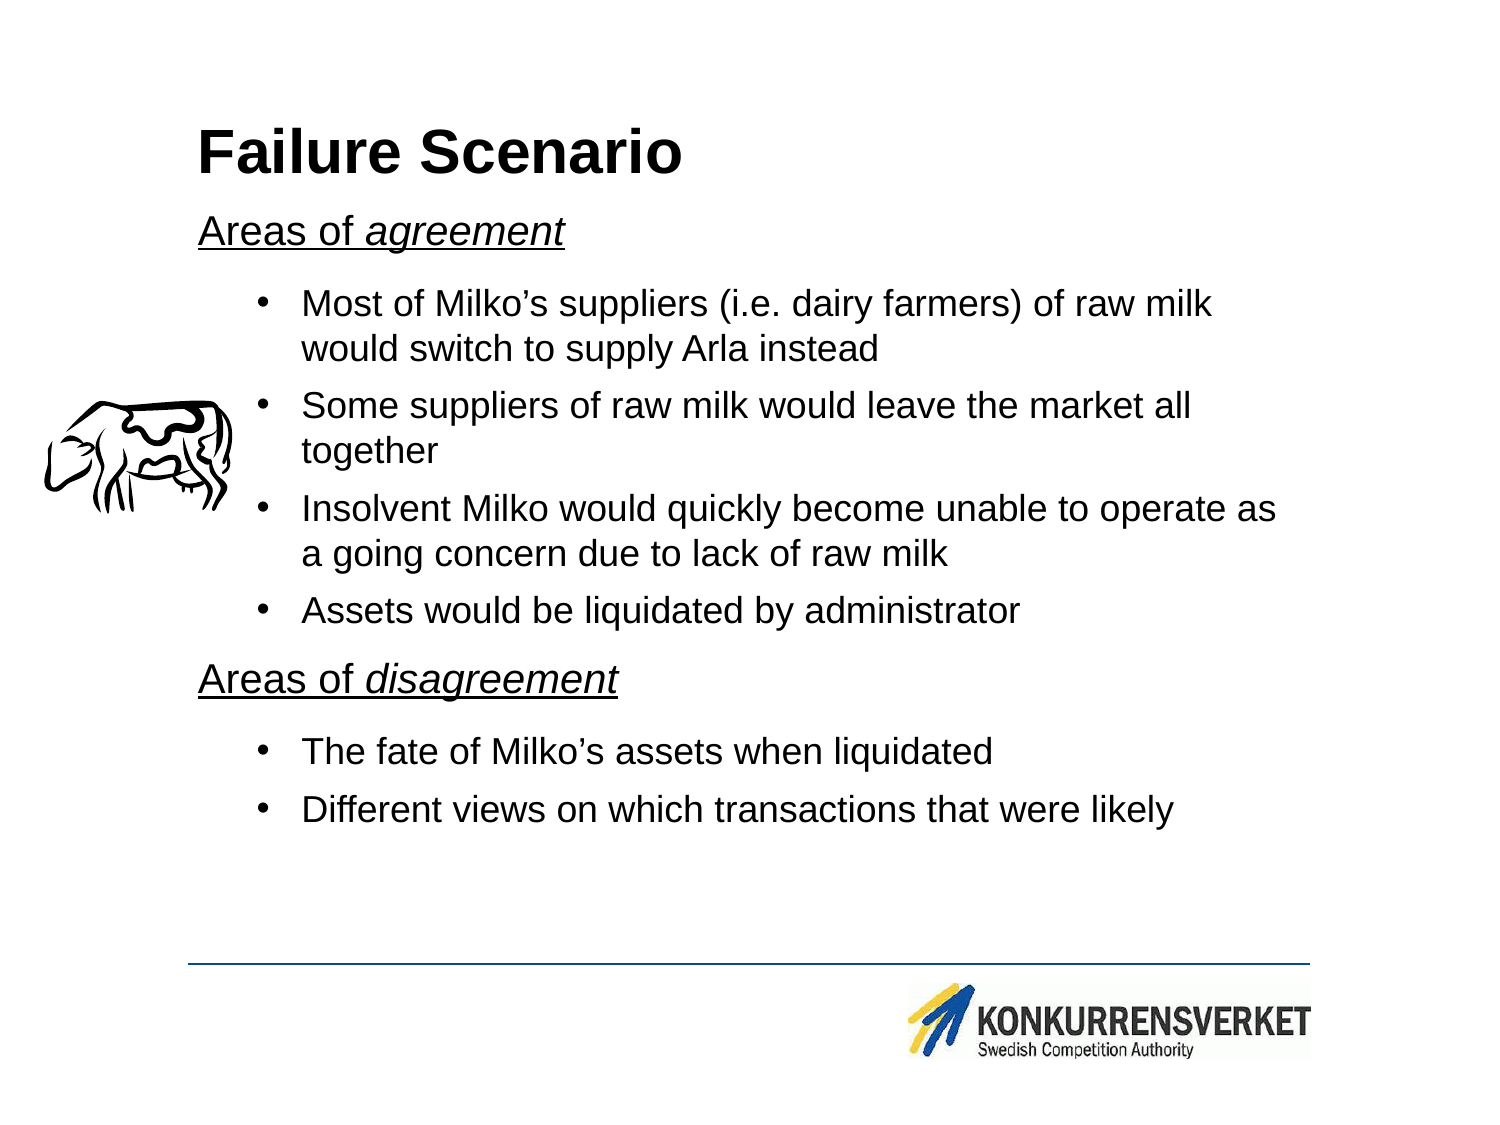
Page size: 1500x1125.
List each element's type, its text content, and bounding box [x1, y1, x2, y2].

picture [40, 396, 234, 515]
title Failure Scenario [183, 78, 1306, 196]
picture [908, 983, 1311, 1059]
list Areas of agreement Most of Milko’s suppliers (i.e. dairy farmers) of raw milk would switch to supply Arla instead Some suppliers of raw milk would leave the market all together Insolvent Milko would quickly become unable to operate as a going concern due to lack of raw milk Assets would be liquidated by administrator Areas of disagreement The fate of Milko’s assets when liquidated Different views on which transactions that were likely [183, 196, 1306, 941]
